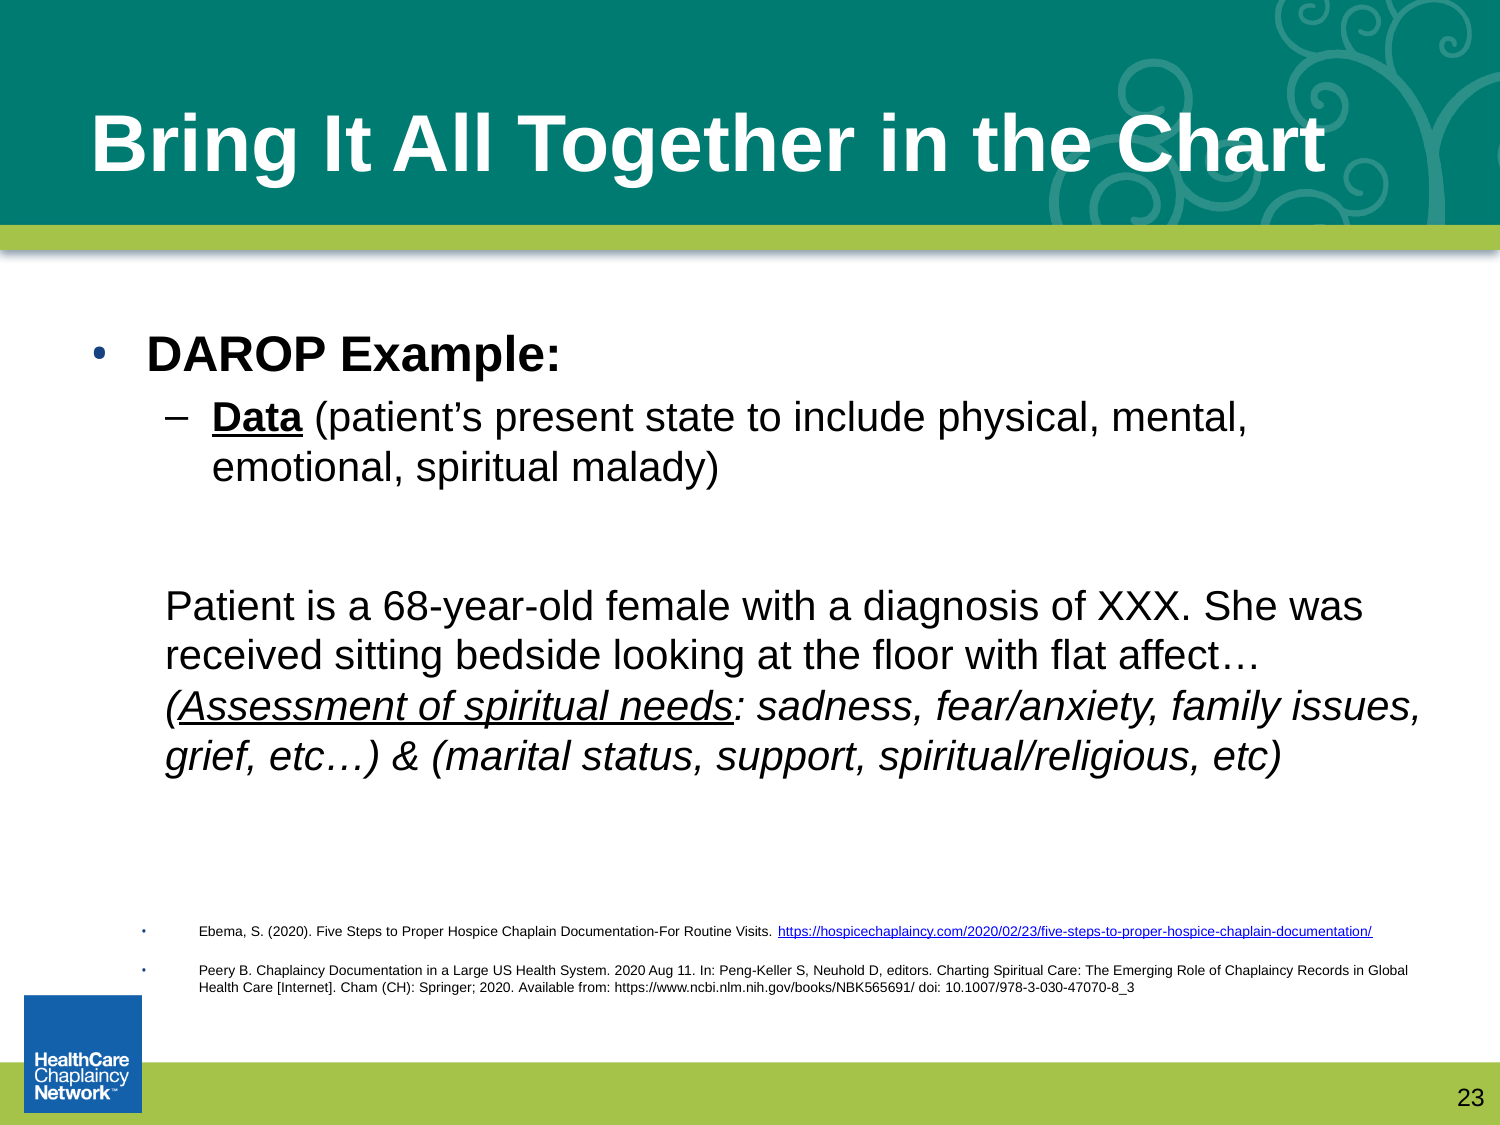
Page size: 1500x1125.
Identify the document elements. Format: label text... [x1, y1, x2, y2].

list DAROP Example: Data (patient’s present state to include physical, mental, emotional, spiritual malady) Patient is a 68-year-old female with a diagnosis of XXX. She was received sitting bedside looking at the floor with flat affect…(Assessment of spiritual needs: sadness, fear/anxiety, family issues, grief, etc…) & (marital status, support, spiritual/religious, etc) [75, 314, 1461, 1005]
text_box Ebema, S. (2020). Five Steps to Proper Hospice Chaplain Documentation-For Routine Visits. https://hospicechaplaincy.com/2020/02/23/five-steps-to-proper-hospice-chaplain-documentation/ Peery B. Chaplaincy Documentation in a Large US Health System. 2020 Aug 11. In: Peng-Keller S, Neuhold D, editors. Charting Spiritual Care: The Emerging Role of Chaplaincy Records in Global Health Care [Internet]. Cham (CH): Springer; 2020. Available from: https://www.ncbi.nlm.nih.gov/books/NBK565691/ doi: 10.1007/978-3-030-47070-8_3 [126, 895, 1461, 1005]
picture [24, 995, 142, 1113]
title Bring It All Together in the Chart [75, 45, 1425, 233]
picture [1025, 0, 1500, 224]
